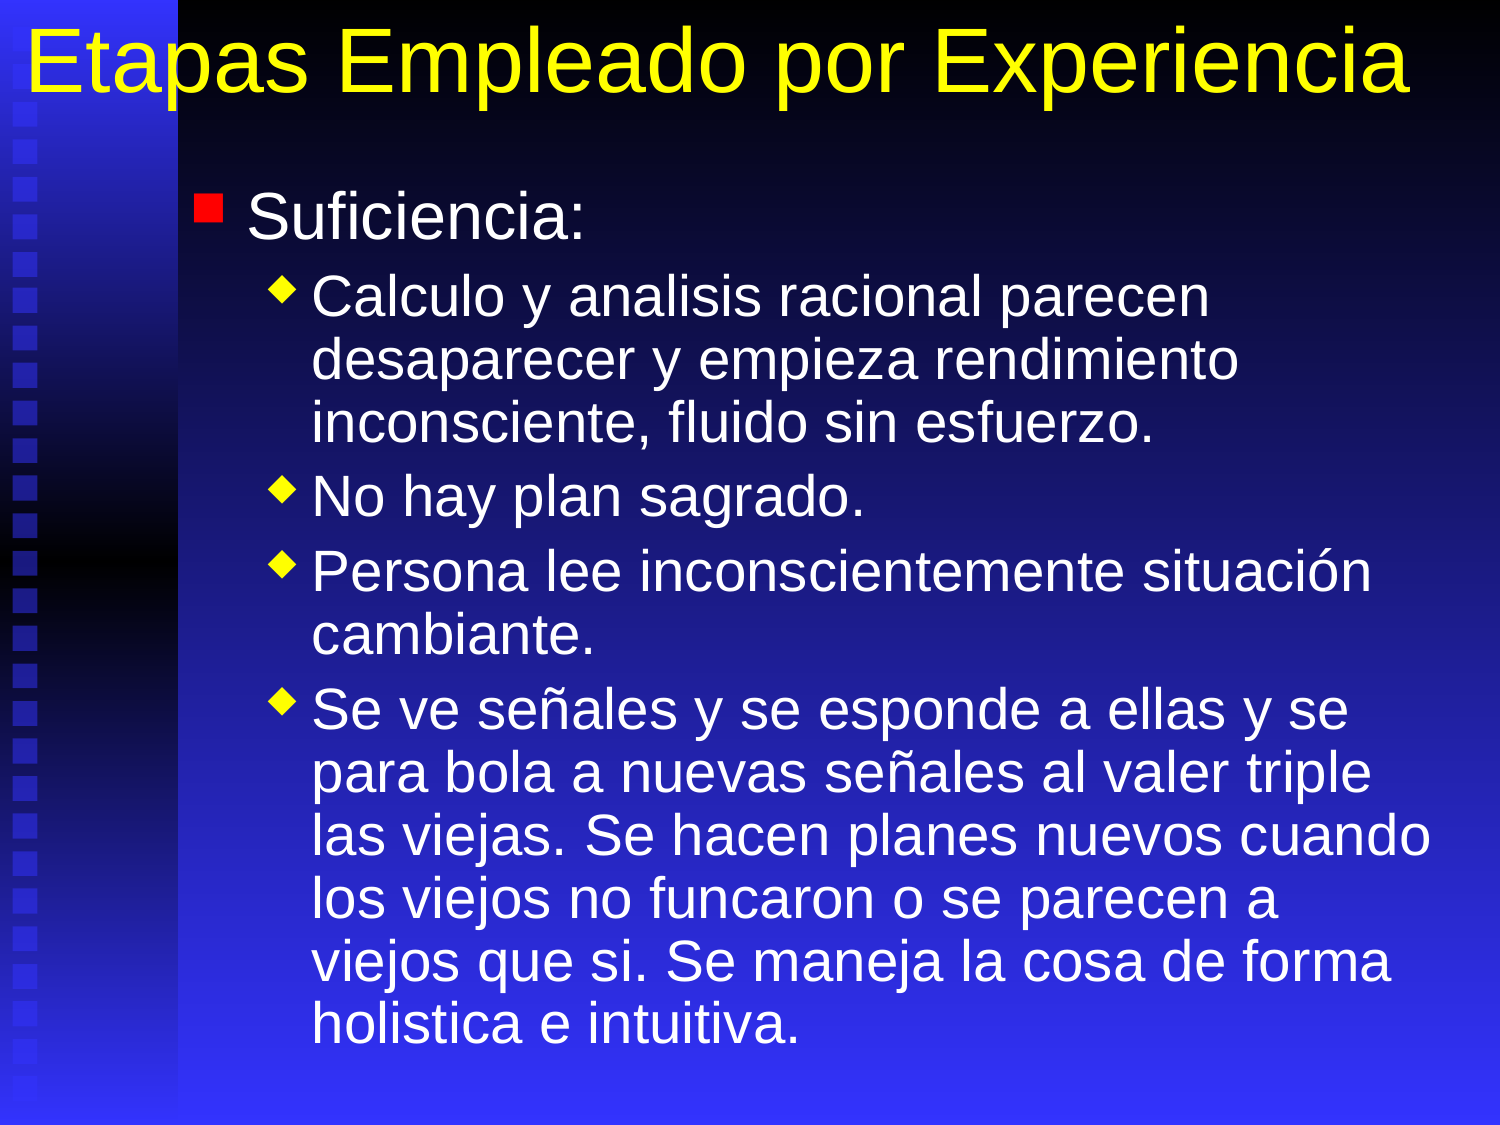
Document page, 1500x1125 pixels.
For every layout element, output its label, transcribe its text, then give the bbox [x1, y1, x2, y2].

list Suficiencia: Calculo y analisis racional parecen desaparecer y empieza rendimiento inconsciente, fluido sin esfuerzo. No hay plan sagrado. Persona lee inconscientemente situación cambiante. Se ve señales y se esponde a ellas y se para bola a nuevas señales al valer triple las viejas. Se hacen planes nuevos cuando los viejos no funcaron o se parecen a viejos que si. Se maneja la cosa de forma holistica e intuitiva. [174, 174, 1451, 1101]
title Etapas Empleado por Experiencia [0, 0, 1438, 151]
